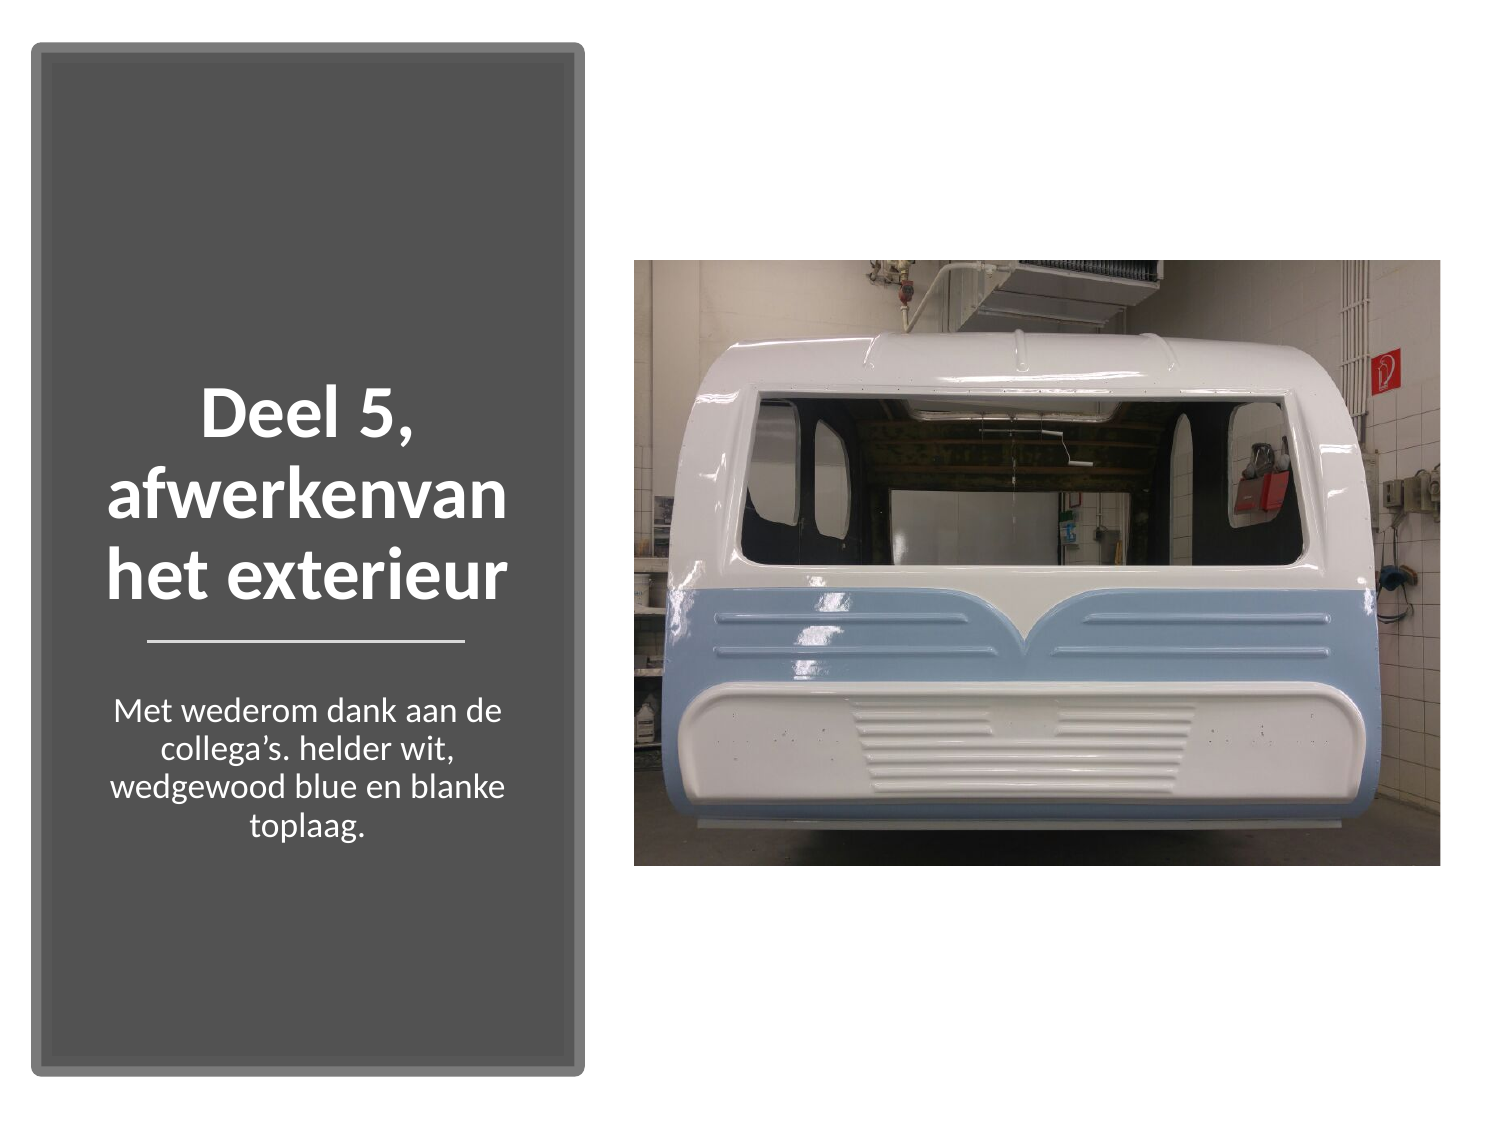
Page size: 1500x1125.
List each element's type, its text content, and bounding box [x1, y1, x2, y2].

text_box [39, 51, 576, 1068]
title Deel 5, afwerkenvan het exterieur [82, 149, 533, 624]
list Met wederom dank aan de collega’s. helder wit, wedgewood blue en blanke toplaag. [82, 684, 533, 935]
picture [633, 260, 1441, 866]
